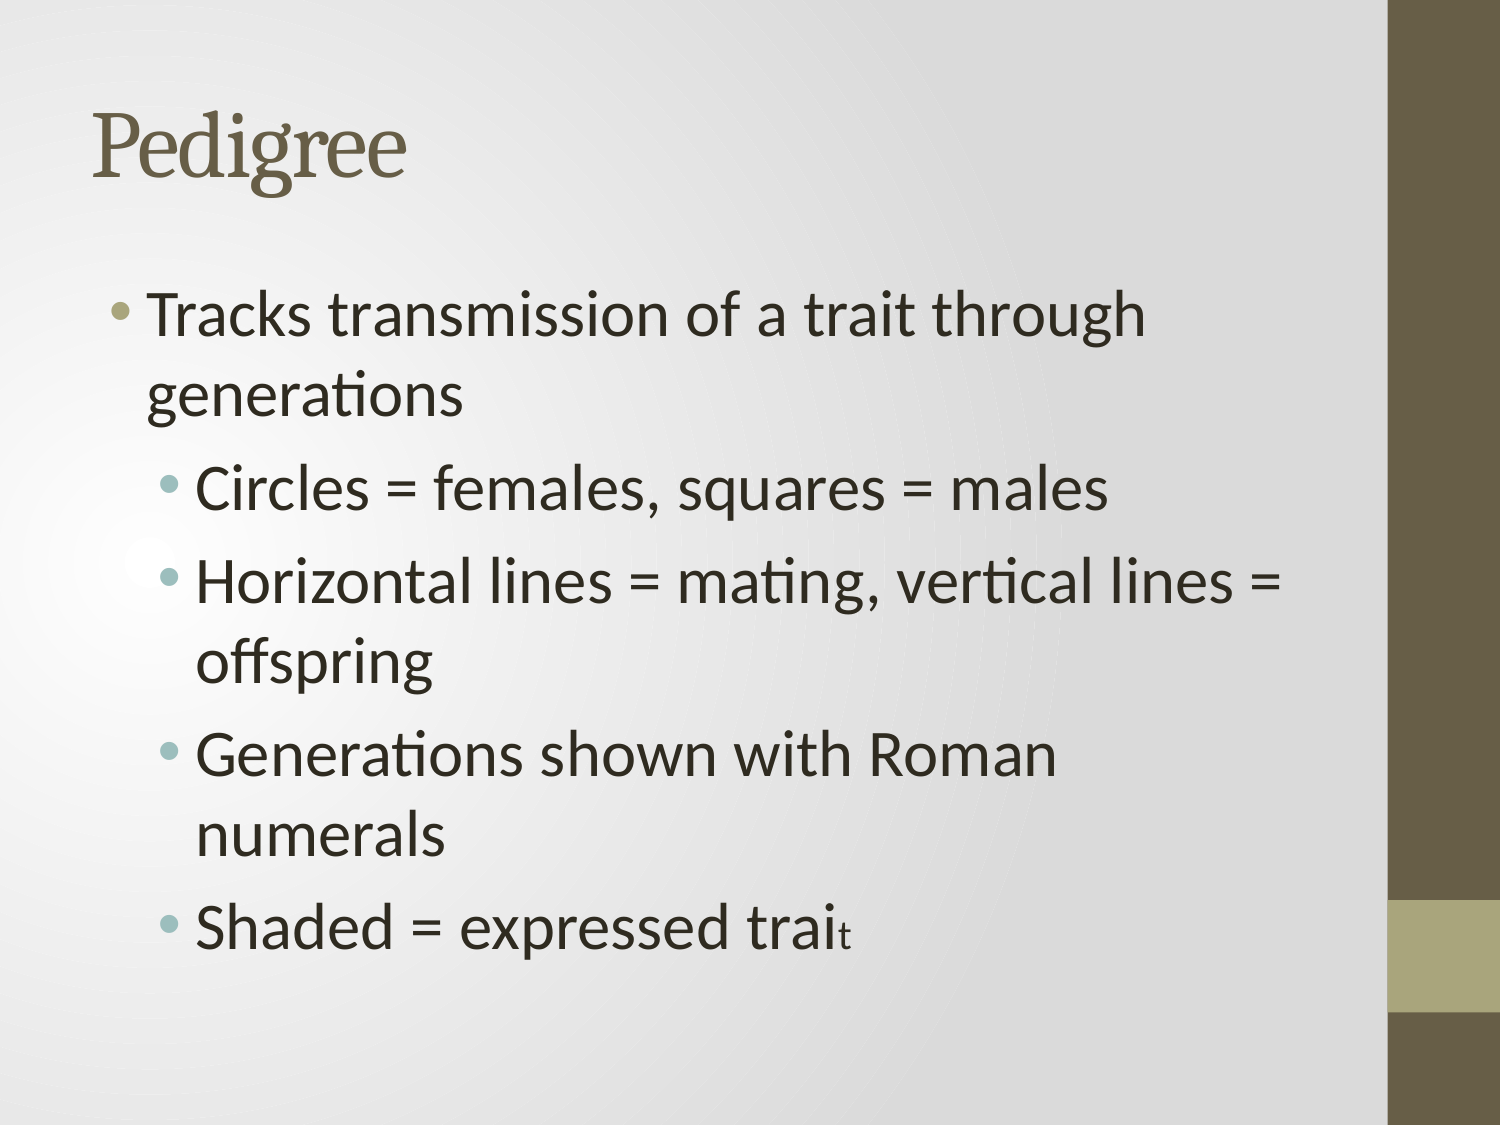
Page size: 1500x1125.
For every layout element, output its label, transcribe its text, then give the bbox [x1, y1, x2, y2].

list Tracks transmission of a trait through generations Circles = females, squares = males Horizontal lines = mating, vertical lines = offspring Generations shown with Roman numerals Shaded = expressed trait [75, 262, 1325, 1050]
title Pedigree [75, 45, 1325, 233]
